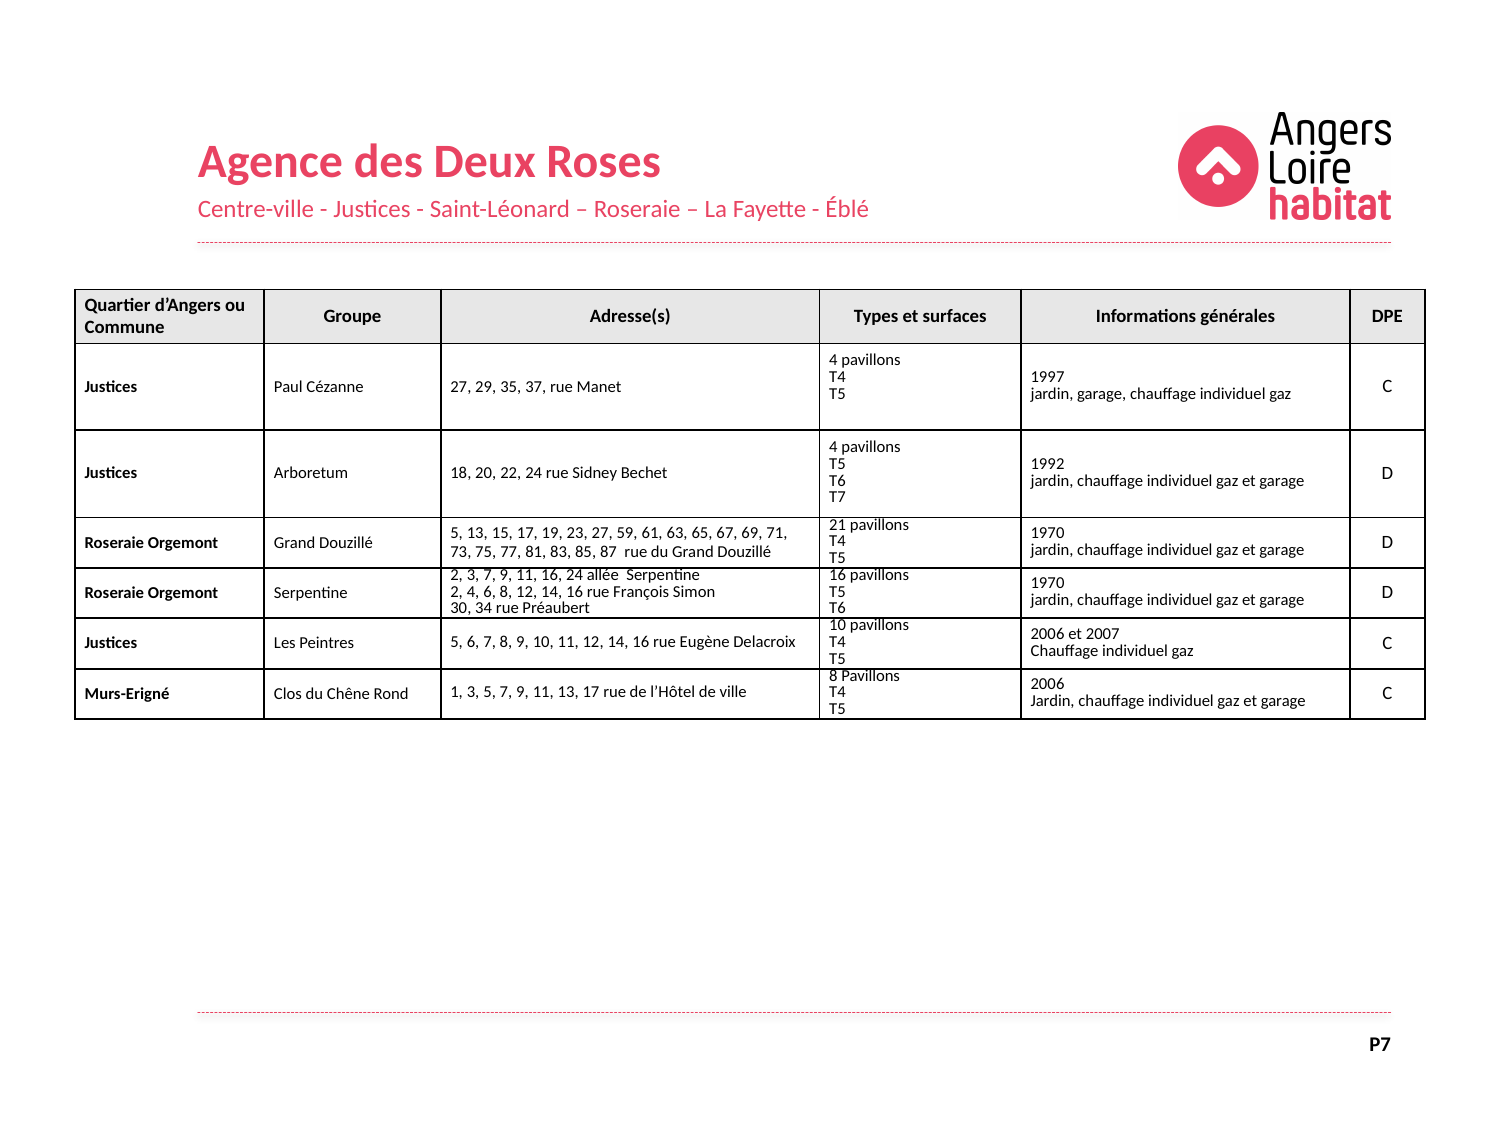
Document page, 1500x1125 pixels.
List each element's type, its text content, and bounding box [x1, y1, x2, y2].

table_cell 18, 20, 22, 24 rue Sidney Bechet [442, 431, 819, 517]
table_cell 4 pavillons T4 T5 [820, 344, 1020, 429]
table_cell 2006 et 2007 Chauffage individuel gaz [1022, 619, 1349, 668]
table_cell D [1351, 569, 1424, 617]
list Agence des Deux Roses Centre-ville - Justices - Saint-Léonard – Roseraie – La Fayette - Éblé [197, 109, 1134, 223]
table_cell Clos du Chêne Rond [265, 670, 440, 718]
table_cell Justices [76, 344, 263, 429]
table_cell 21 pavillons T4 T5 [820, 518, 1020, 567]
table_cell 5, 13, 15, 17, 19, 23, 27, 59, 61, 63, 65, 67, 69, 71, 73, 75, 77, 81, 83, 85, 87 rue du Grand Douzillé [442, 518, 819, 567]
table_cell Grand Douzillé [265, 518, 440, 567]
table_header Quartier d’Angers ou Commune [76, 290, 263, 343]
table_cell Les Peintres [265, 619, 440, 668]
picture [1178, 112, 1391, 220]
table_cell 2, 3, 7, 9, 11, 16, 24 allée Serpentine 2, 4, 6, 8, 12, 14, 16 rue François Simon 30, 34 rue Préaubert [442, 569, 819, 617]
table_cell D [1351, 431, 1424, 517]
table_header DPE [1351, 290, 1424, 343]
table_cell Justices [76, 431, 263, 517]
table_cell Murs-Erigné [76, 670, 263, 718]
table_cell 5, 6, 7, 8, 9, 10, 11, 12, 14, 16 rue Eugène Delacroix [442, 619, 819, 668]
table_header Groupe [265, 290, 440, 343]
table_cell Justices [76, 619, 263, 668]
table_cell Serpentine [265, 569, 440, 617]
table_cell Arboretum [265, 431, 440, 517]
table_header Informations générales [1022, 290, 1349, 343]
table_cell Paul Cézanne [265, 344, 440, 429]
table_cell 1, 3, 5, 7, 9, 11, 13, 17 rue de l’Hôtel de ville [442, 670, 819, 718]
table_cell 27, 29, 35, 37, rue Manet [442, 344, 819, 429]
table_cell 1992 jardin, chauffage individuel gaz et garage [1022, 431, 1349, 517]
table_cell Roseraie Orgemont [76, 569, 263, 617]
table_cell Roseraie Orgemont [76, 518, 263, 567]
table_cell 16 pavillons T5 T6 [820, 569, 1020, 617]
table_cell 1970 jardin, chauffage individuel gaz et garage [1022, 569, 1349, 617]
table_cell 4 pavillons T5 T6 T7 [820, 431, 1020, 517]
table_cell C [1351, 670, 1424, 718]
table_cell 8 Pavillons T4 T5 [820, 670, 1020, 718]
table_cell C [1351, 344, 1424, 429]
table_header Adresse(s) [442, 290, 819, 343]
table_cell C [1351, 619, 1424, 668]
table_cell 10 pavillons T4 T5 [820, 619, 1020, 668]
table_cell D [1351, 518, 1424, 567]
table_cell 1970 jardin, chauffage individuel gaz et garage [1022, 518, 1349, 567]
table_cell 1997 jardin, garage, chauffage individuel gaz [1022, 344, 1349, 429]
table_header Types et surfaces [820, 290, 1020, 343]
table_cell 2006 Jardin, chauffage individuel gaz et garage [1022, 670, 1349, 718]
